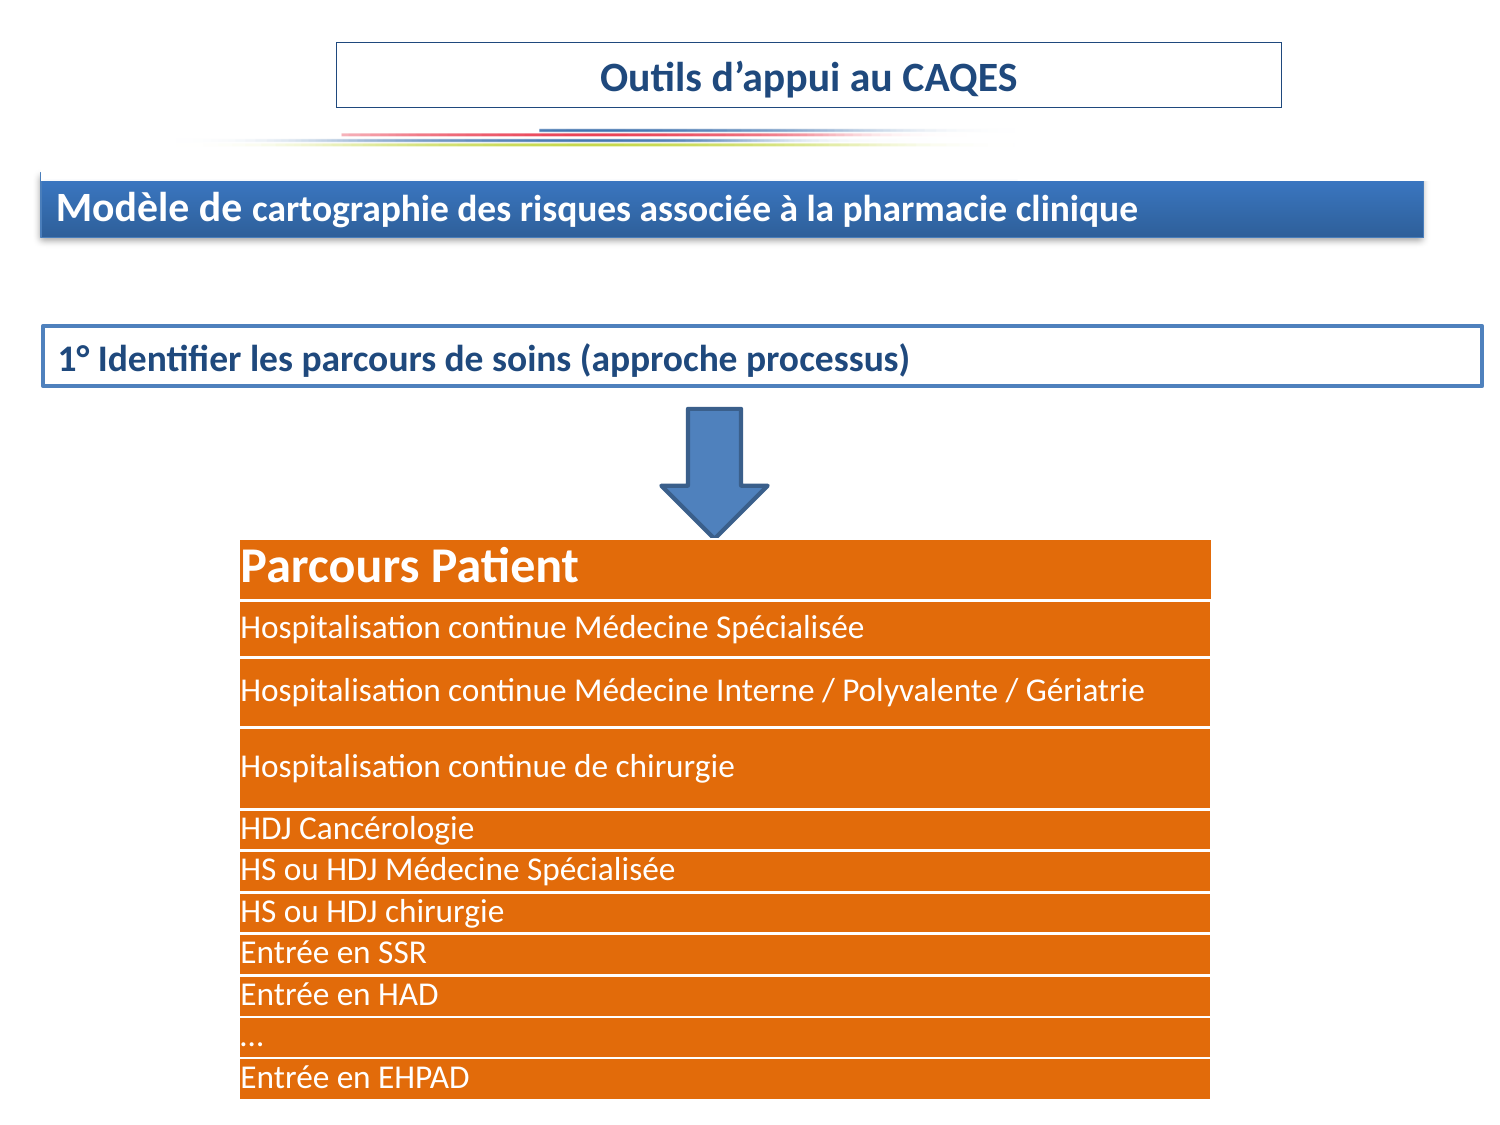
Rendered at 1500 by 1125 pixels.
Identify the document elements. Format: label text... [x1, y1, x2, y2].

table_cell Entrée en HAD [240, 977, 1210, 1016]
text_box [659, 406, 770, 538]
text_box Outils d’appui au CAQES [336, 42, 1282, 64]
table_header Parcours Patient [240, 540, 1211, 599]
table_cell HS ou HDJ Médecine Spécialisée [240, 852, 1210, 891]
table_cell Hospitalisation continue Médecine Interne / Polyvalente / Gériatrie [240, 659, 1210, 726]
table_cell Entrée en SSR [240, 935, 1210, 974]
table_cell HS ou HDJ chirurgie [240, 894, 1210, 932]
text_box 1° Identifier les parcours de soins (approche processus) [41, 324, 1484, 388]
table_cell … [240, 1018, 1210, 1057]
table_cell HDJ Cancérologie [240, 811, 1210, 849]
text_box Modèle de cartographie des risques associée à la pharmacie clinique [40, 188, 1424, 238]
table_cell Hospitalisation continue Médecine Spécialisée [240, 602, 1210, 656]
table_cell Entrée en EHPAD [240, 1059, 1210, 1099]
picture [40, 66, 1460, 182]
table_cell Hospitalisation continue de chirurgie [240, 729, 1210, 808]
